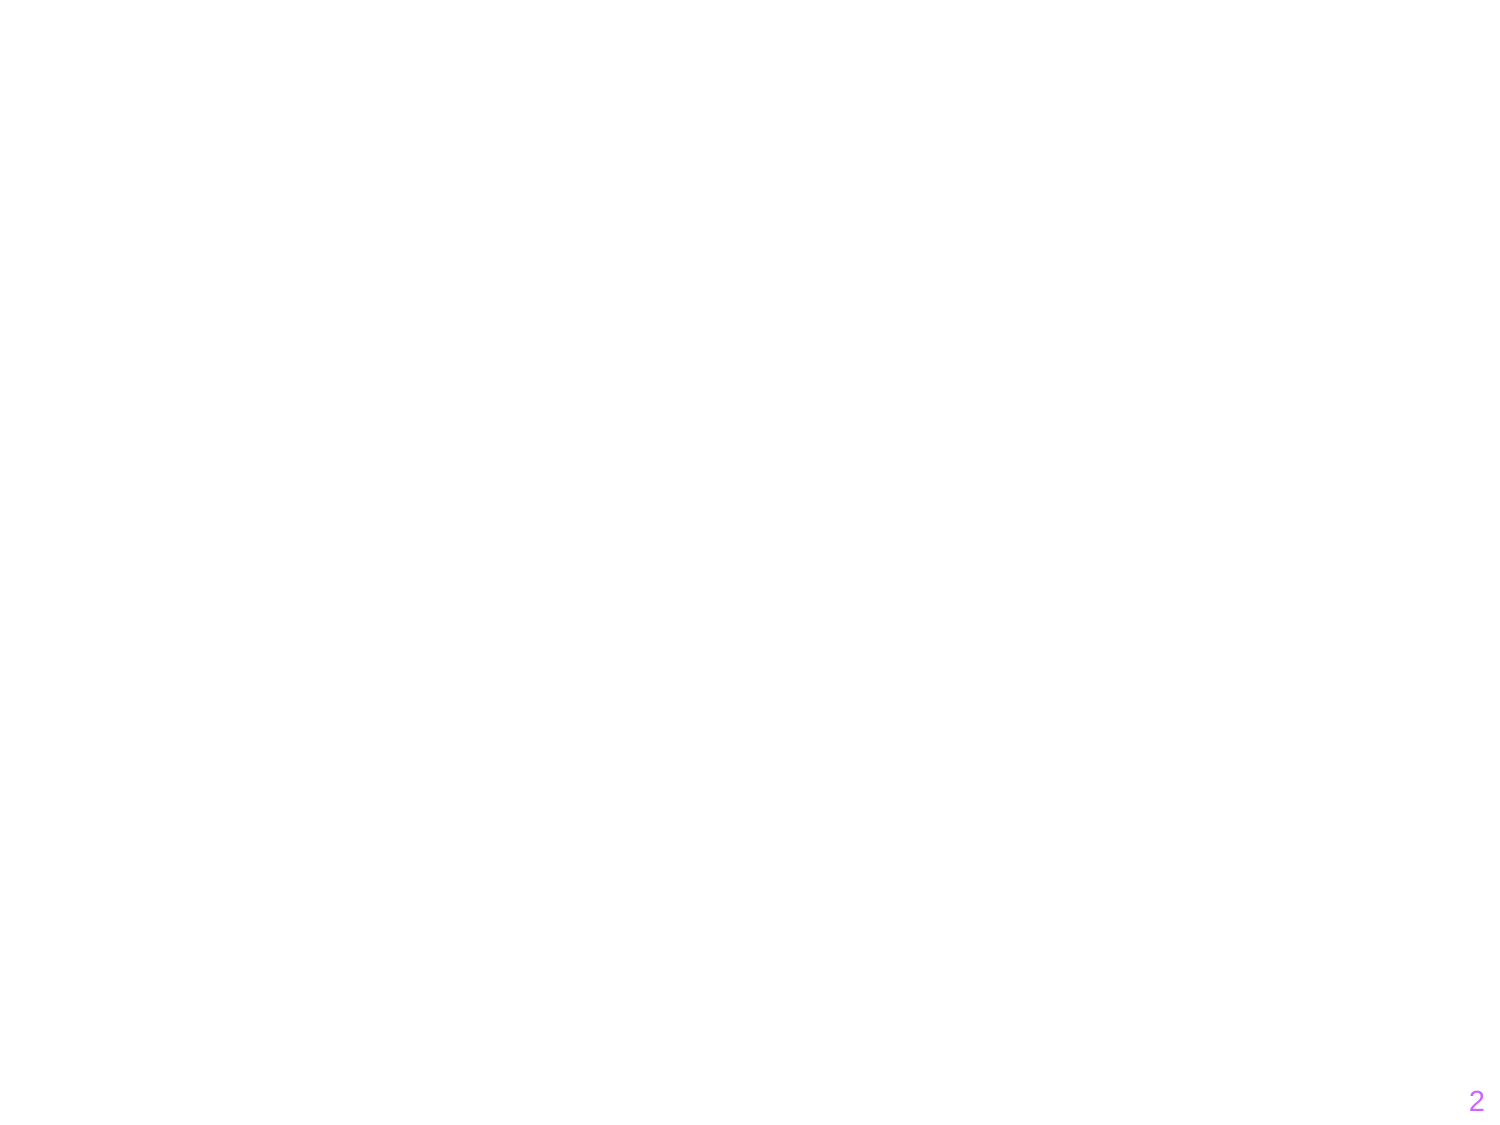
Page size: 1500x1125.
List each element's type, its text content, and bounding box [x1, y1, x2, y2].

slide_number 2 [1187, 1049, 1500, 1125]
